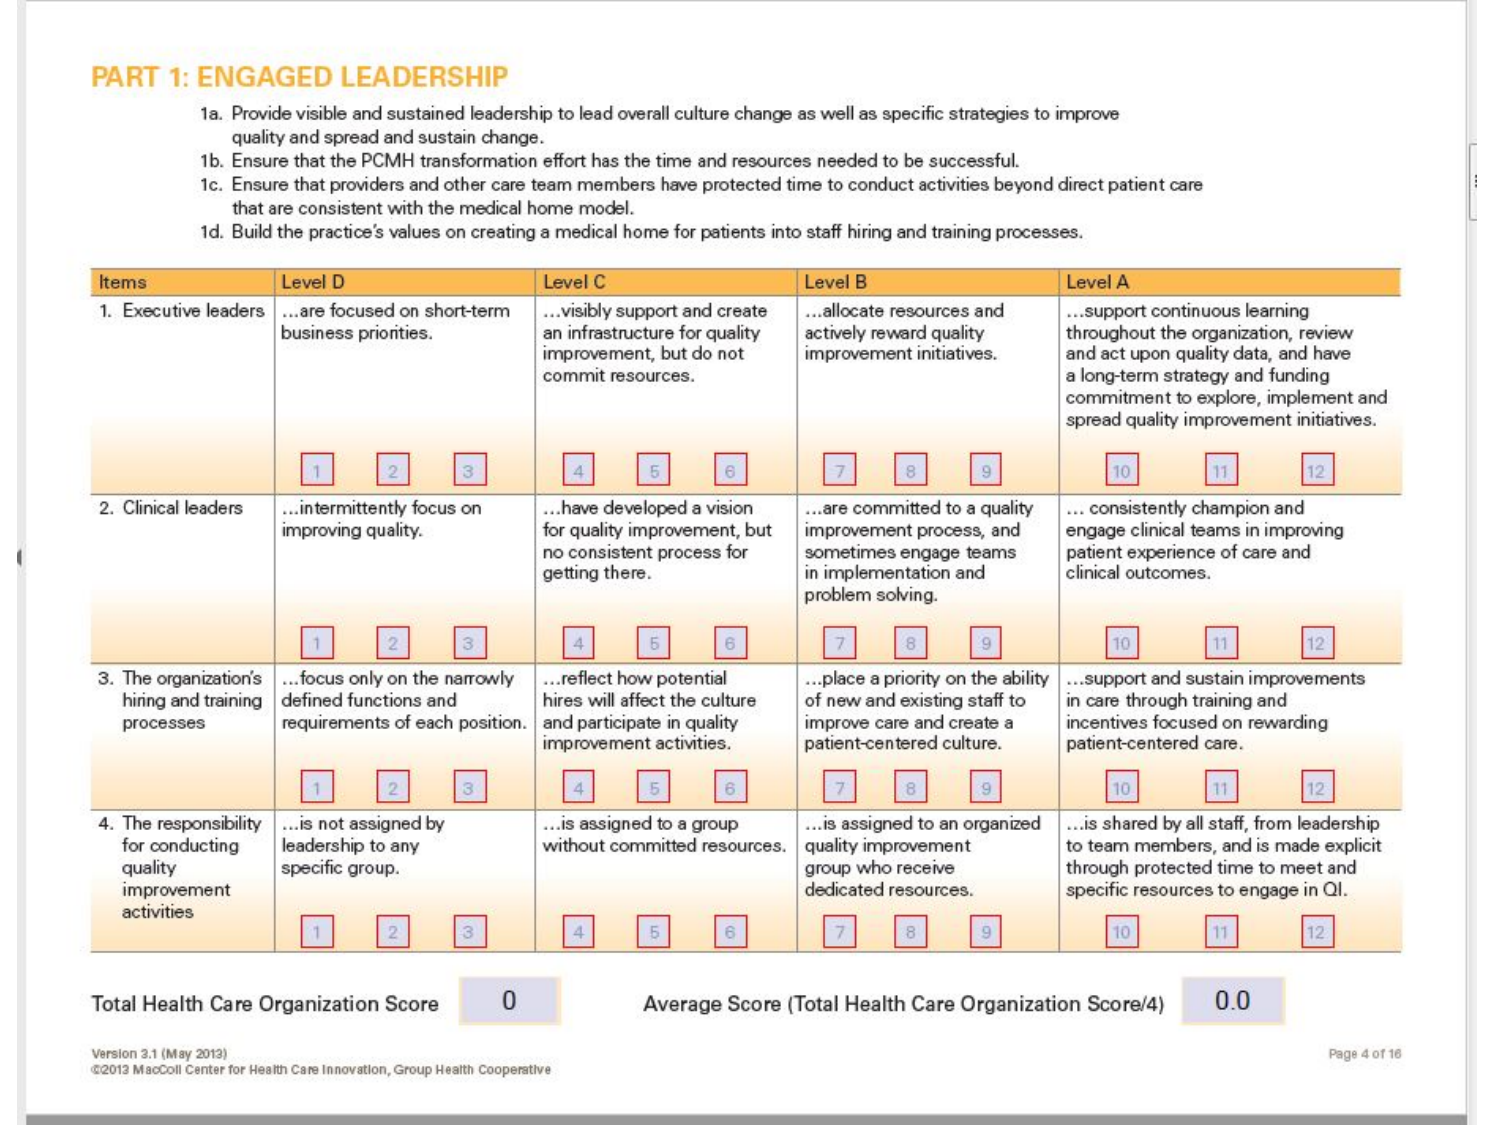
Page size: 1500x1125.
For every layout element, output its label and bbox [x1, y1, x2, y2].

list [17, 0, 1477, 1125]
